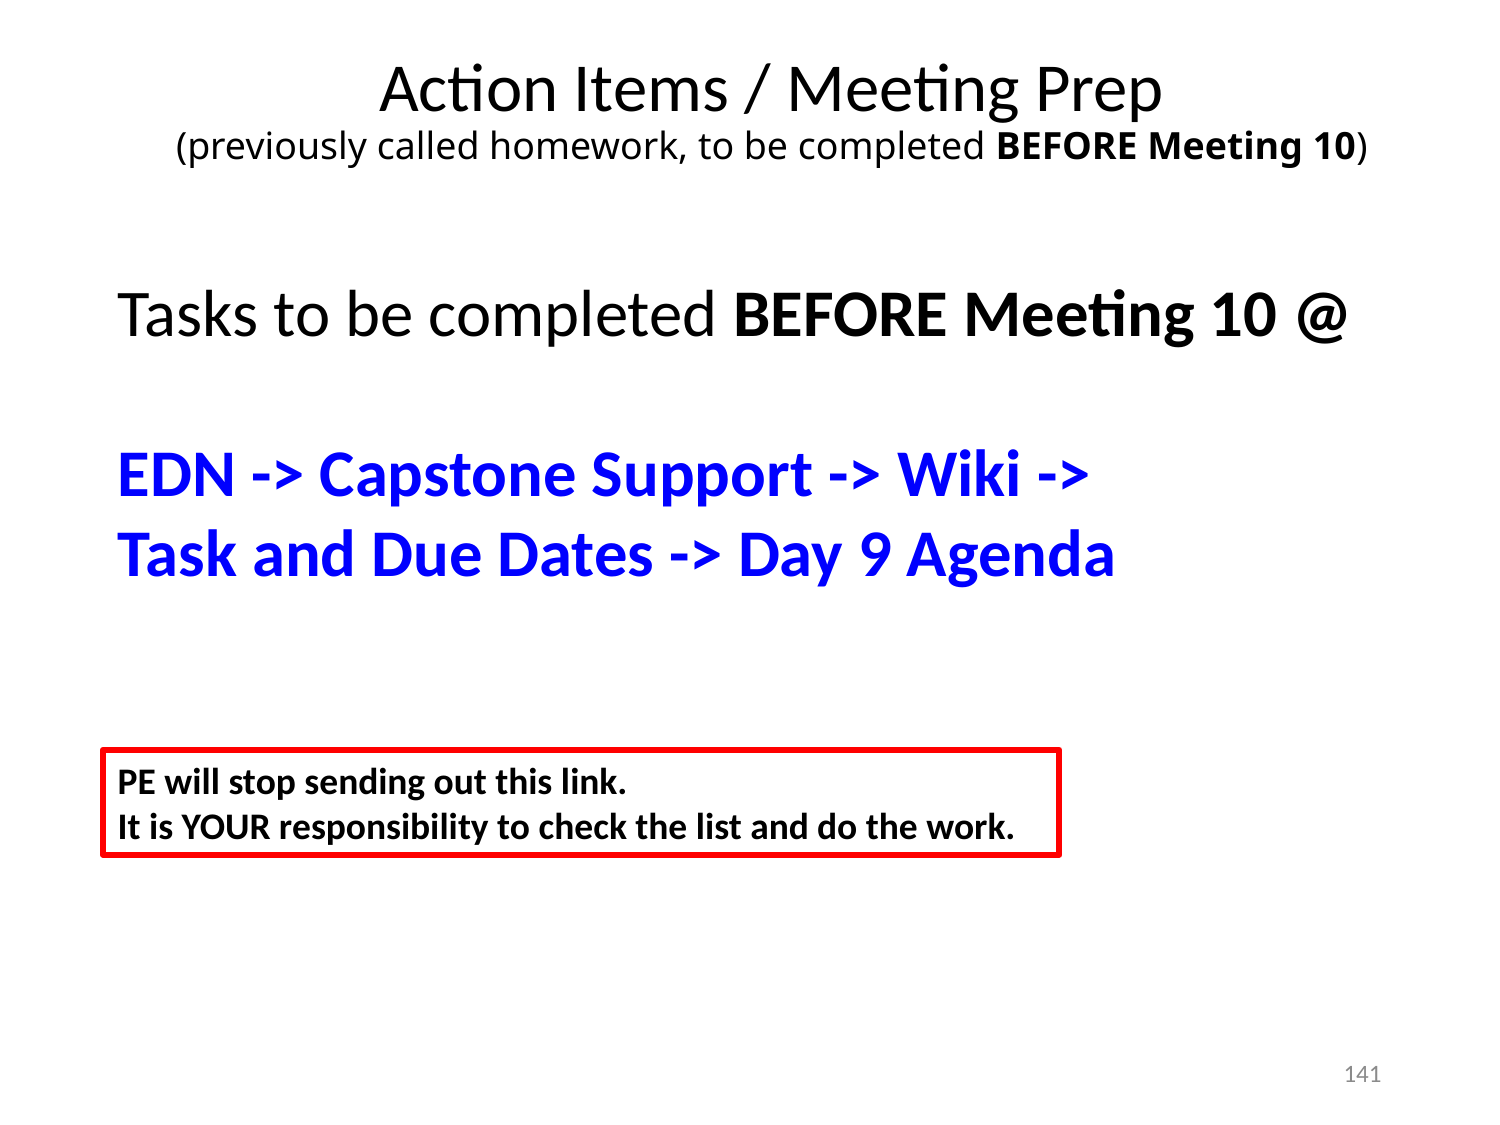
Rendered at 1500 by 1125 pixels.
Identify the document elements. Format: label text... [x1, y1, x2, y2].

text_box PE will stop sending out this link. It is YOUR responsibility to check the list and do the work. [102, 749, 1060, 855]
slide_number 141 [1059, 1042, 1397, 1103]
text_box Tasks to be completed BEFORE Meeting 10 @ EDN -> Capstone Support -> Wiki -> Task and Due Dates -> Day 9 Agenda [102, 262, 1397, 677]
title Action Items / Meeting Prep (previously called homework, to be completed BEFORE Meeting 10) [125, 37, 1419, 183]
